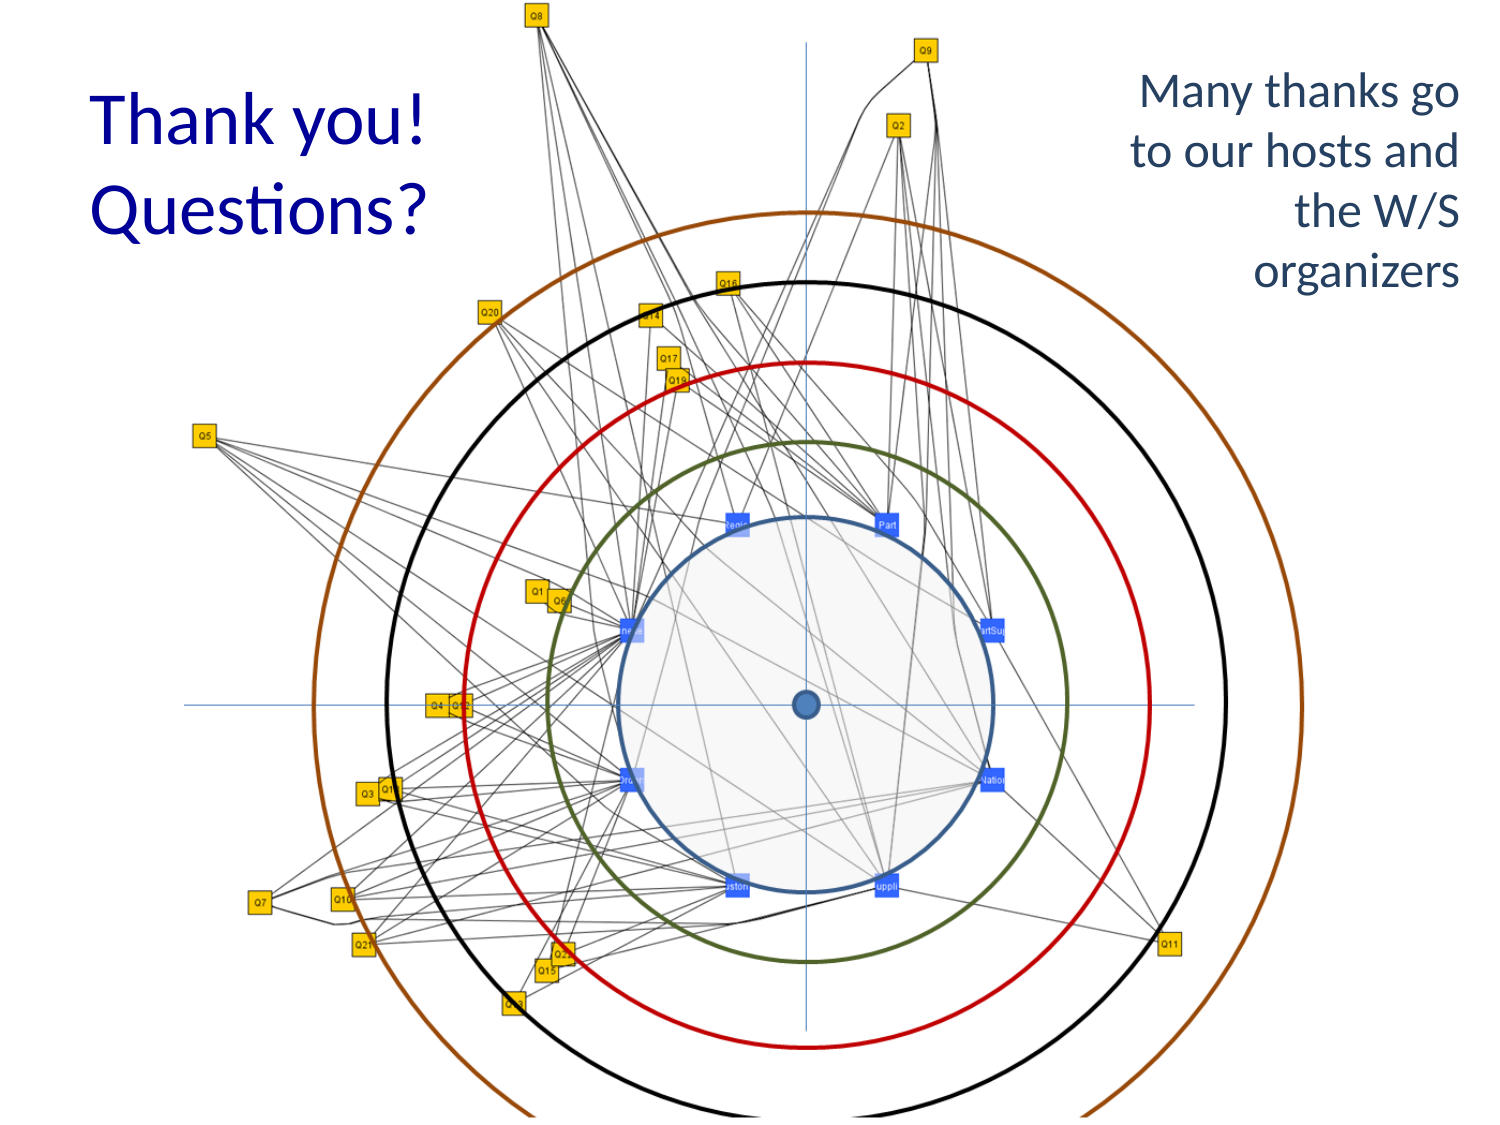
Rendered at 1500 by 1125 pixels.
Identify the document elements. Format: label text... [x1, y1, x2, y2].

text_box Many thanks go to our hosts and the W/S organizers [1319, 49, 1475, 305]
picture [183, 0, 1316, 1125]
text_box Thank you! Questions? [74, 62, 178, 258]
